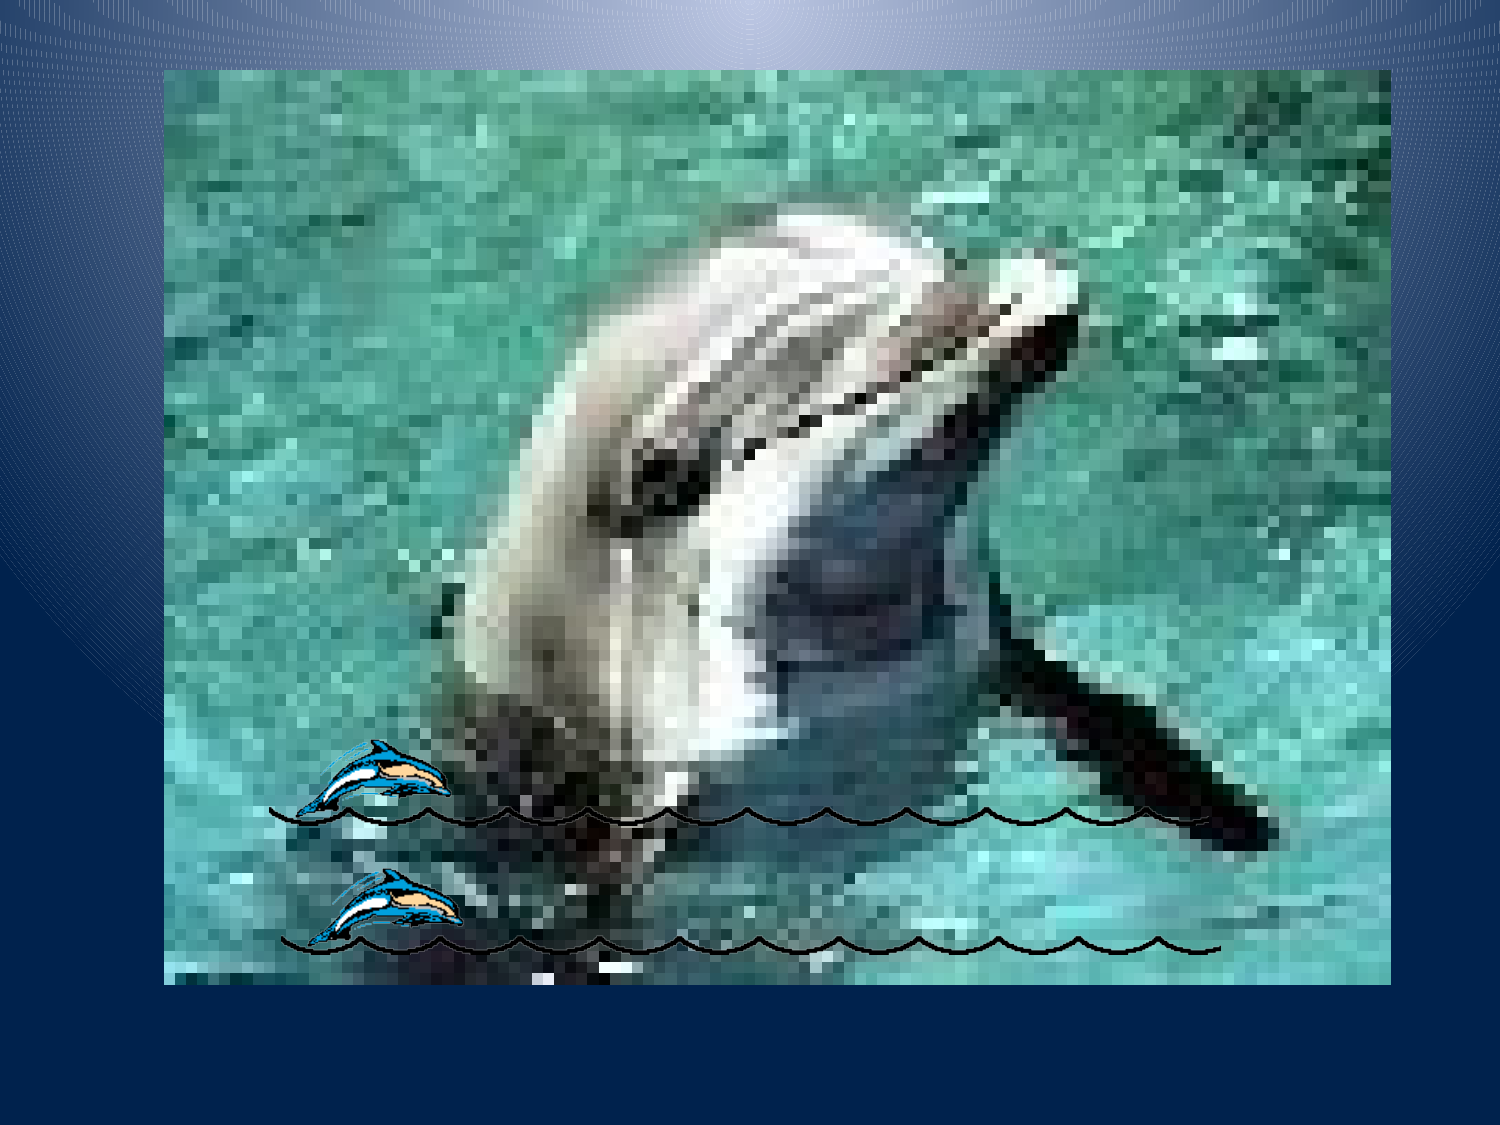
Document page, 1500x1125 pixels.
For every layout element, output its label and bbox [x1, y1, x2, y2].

picture [163, 70, 1391, 985]
